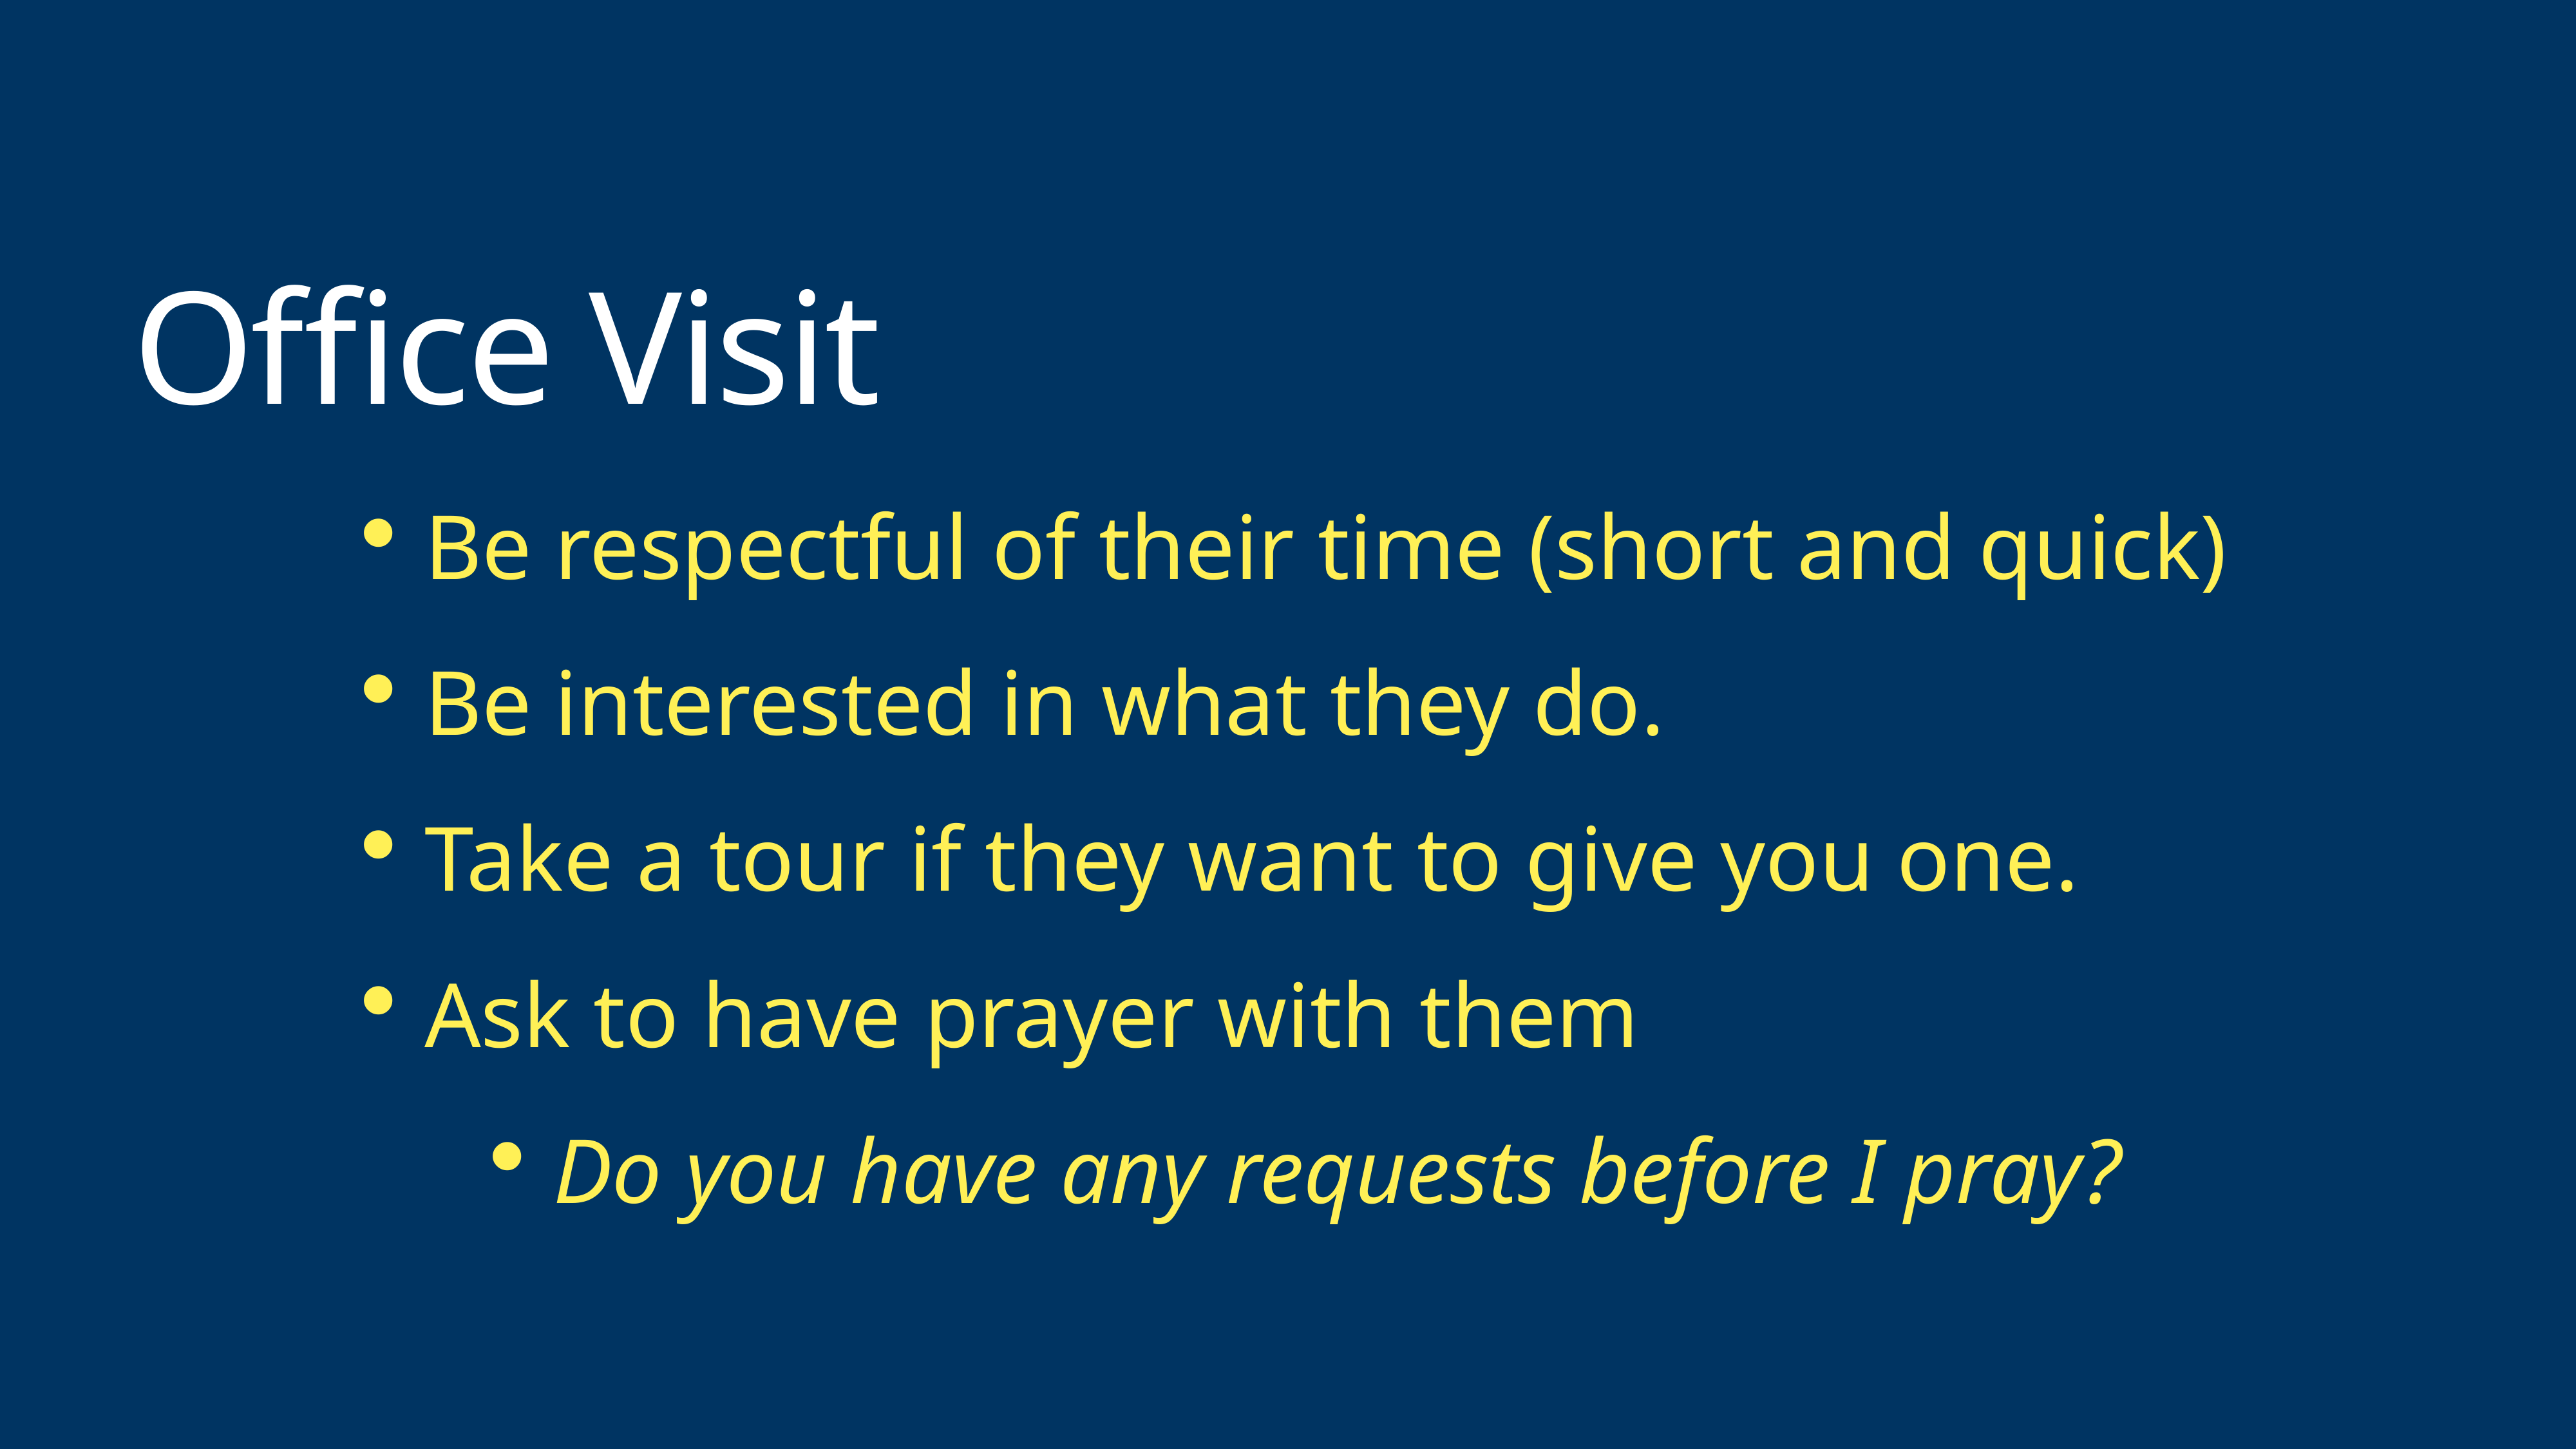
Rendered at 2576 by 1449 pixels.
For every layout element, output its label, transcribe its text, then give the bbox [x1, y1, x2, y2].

title Office Visit [127, 113, 2449, 605]
list Be respectful of their time (short and quick) Be interested in what they do. Take a tour if they want to give you one. Ask to have prayer with them Do you have any requests before I pray? [354, 497, 2367, 1370]
